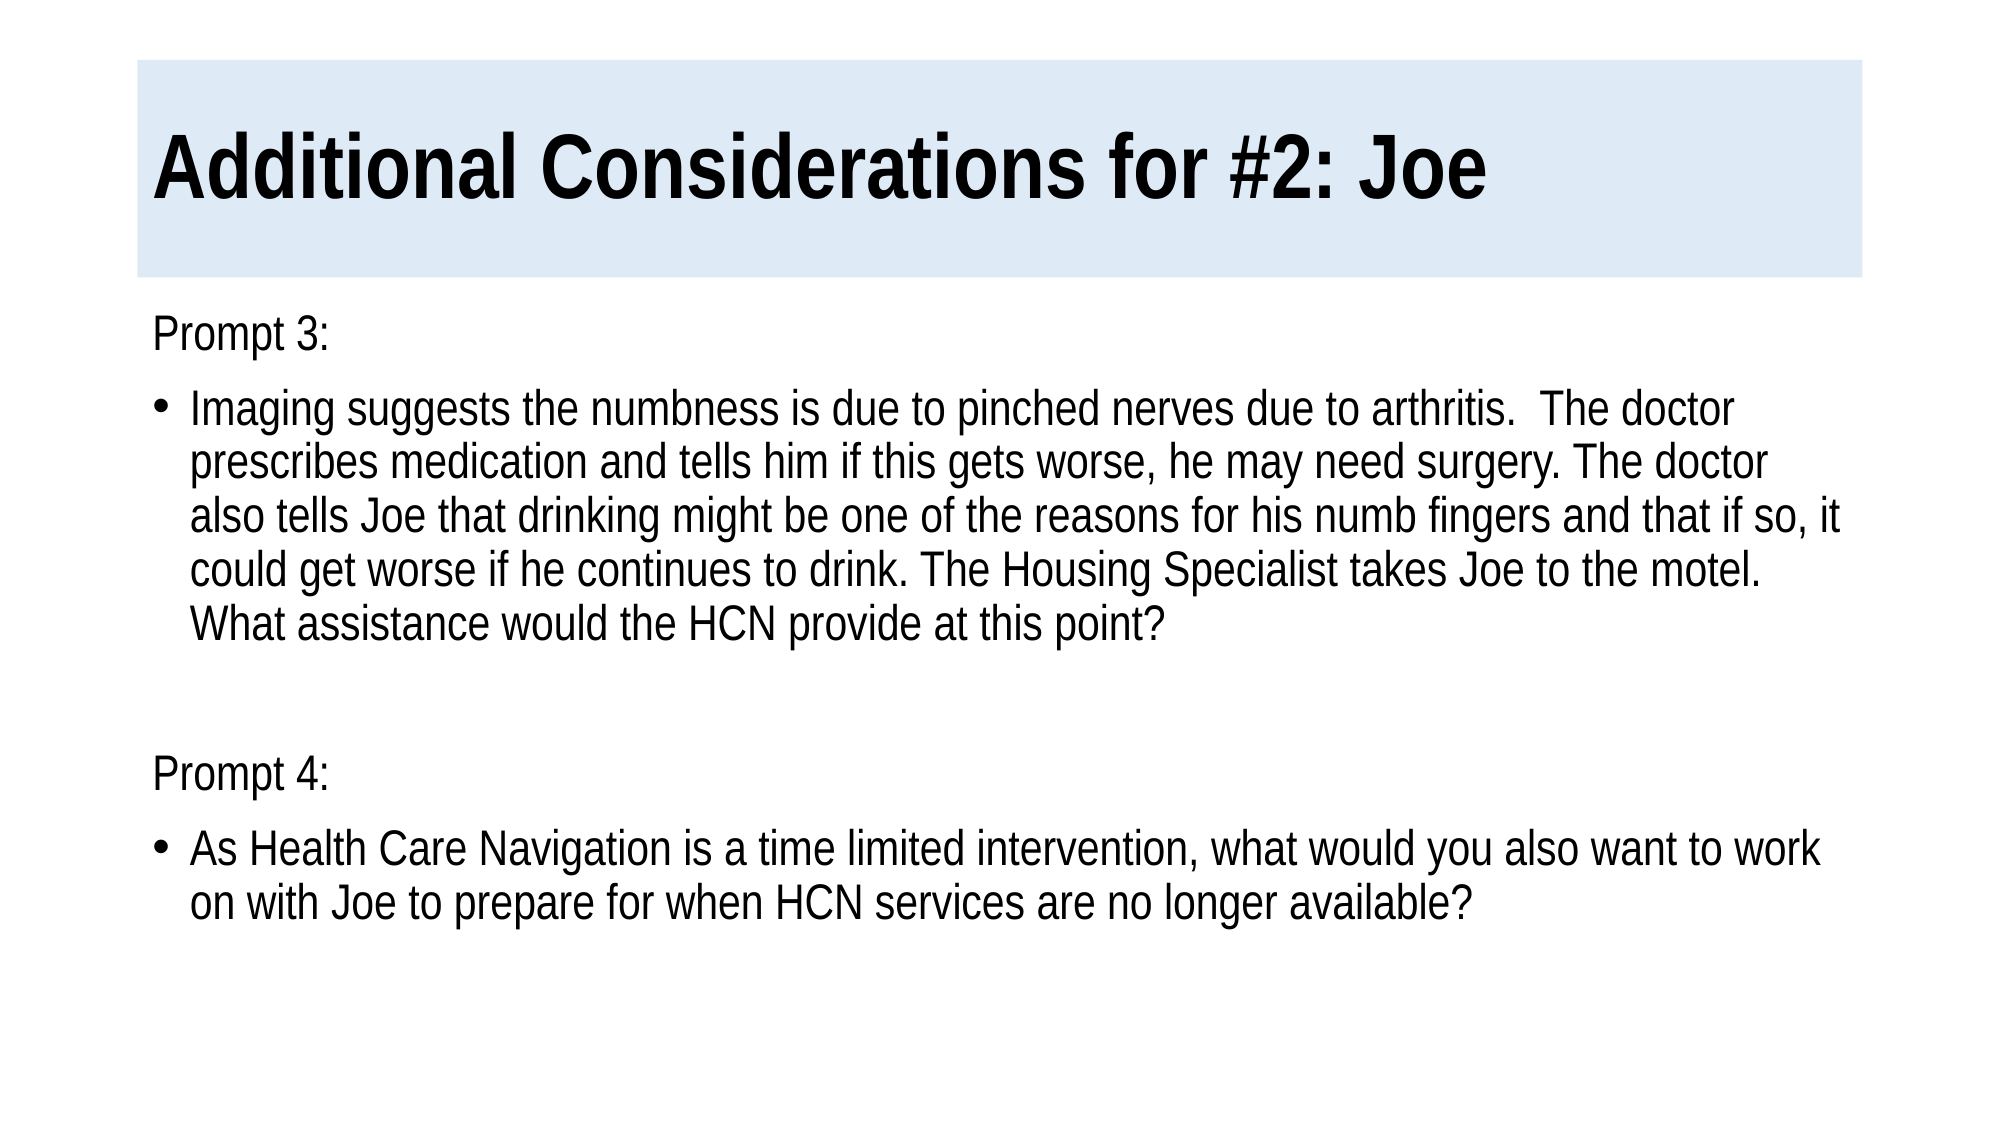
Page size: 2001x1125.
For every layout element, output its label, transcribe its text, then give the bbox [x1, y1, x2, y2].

list Prompt 3: Imaging suggests the numbness is due to pinched nerves due to arthritis. The doctor prescribes medication and tells him if this gets worse, he may need surgery. The doctor also tells Joe that drinking might be one of the reasons for his numb fingers and that if so, it could get worse if he continues to drink. The Housing Specialist takes Joe to the motel. What assistance would the HCN provide at this point? Prompt 4: As Health Care Navigation is a time limited intervention, what would you also want to work on with Joe to prepare for when HCN services are no longer available? [137, 299, 1863, 1081]
title Additional Considerations for #2: Joe [137, 59, 1863, 278]
